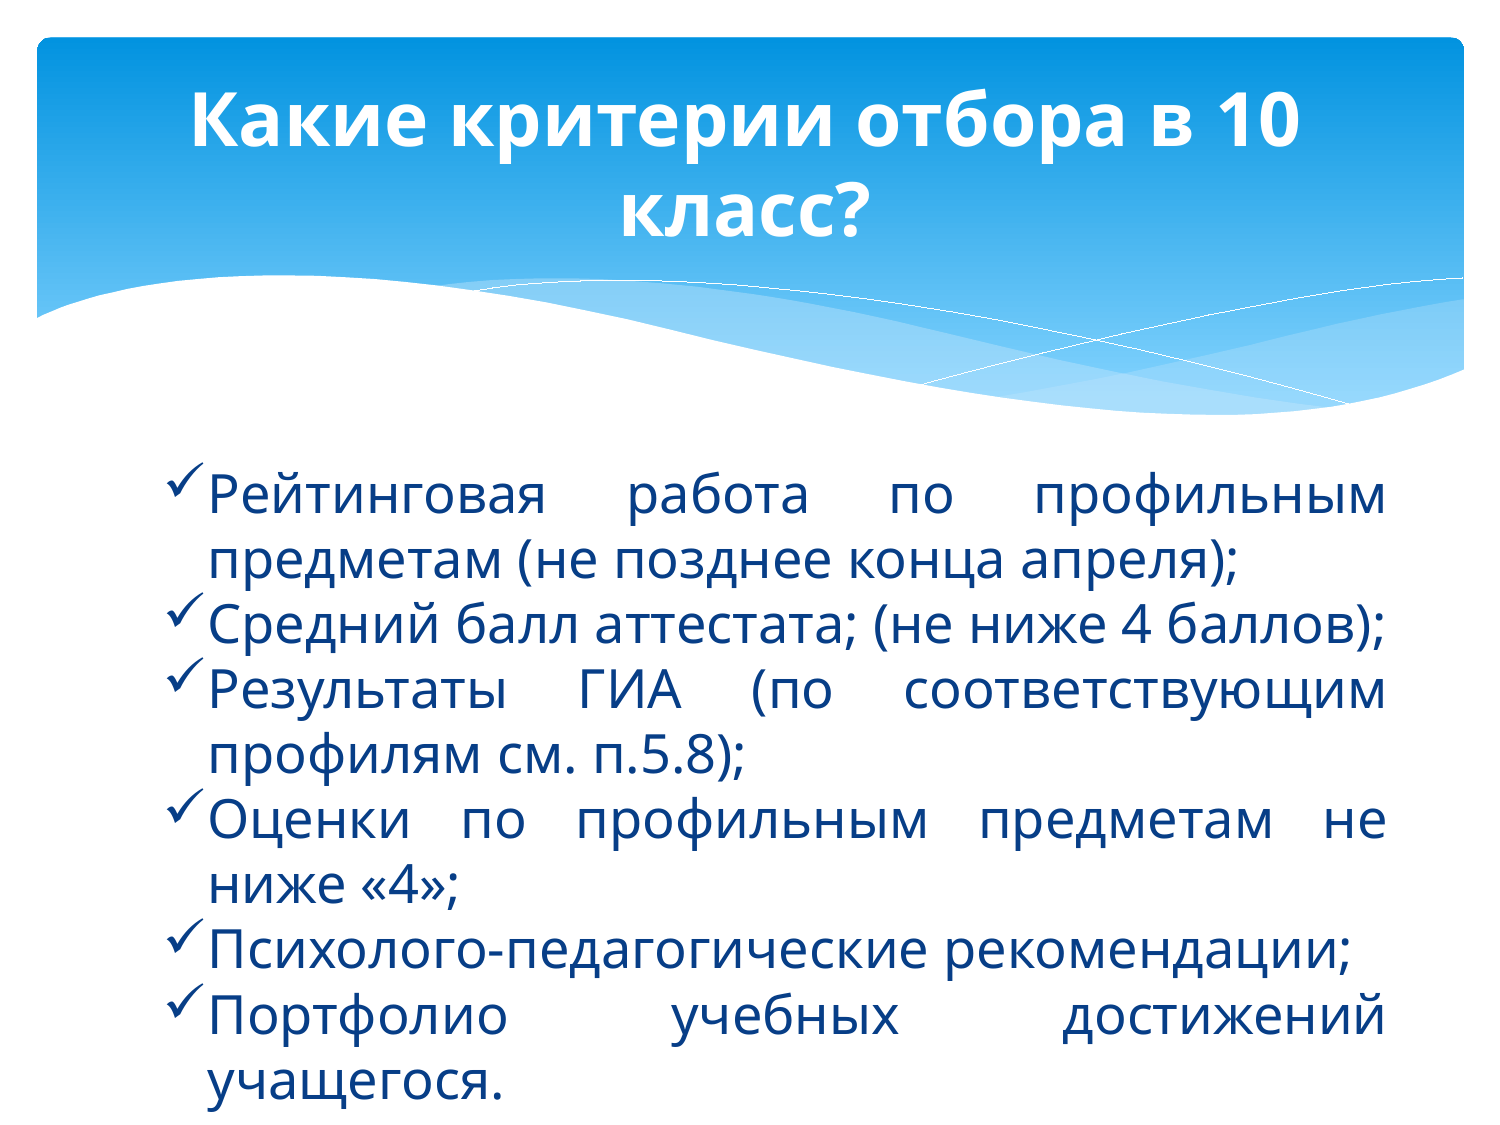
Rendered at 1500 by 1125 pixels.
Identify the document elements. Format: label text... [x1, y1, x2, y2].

list Рейтинговая работа по профильным предметам (не позднее конца апреля); Средний балл аттестата; (не ниже 4 баллов); Результаты ГИА (по соответствующим профилям см. п.5.8); Оценки по профильным предметам не ниже «4»; Психолого-педагогические рекомендации; Портфолио учебных достижений учащегося. [147, 451, 1405, 1125]
title Какие критерии отбора в 10 класс? [70, 58, 1421, 265]
